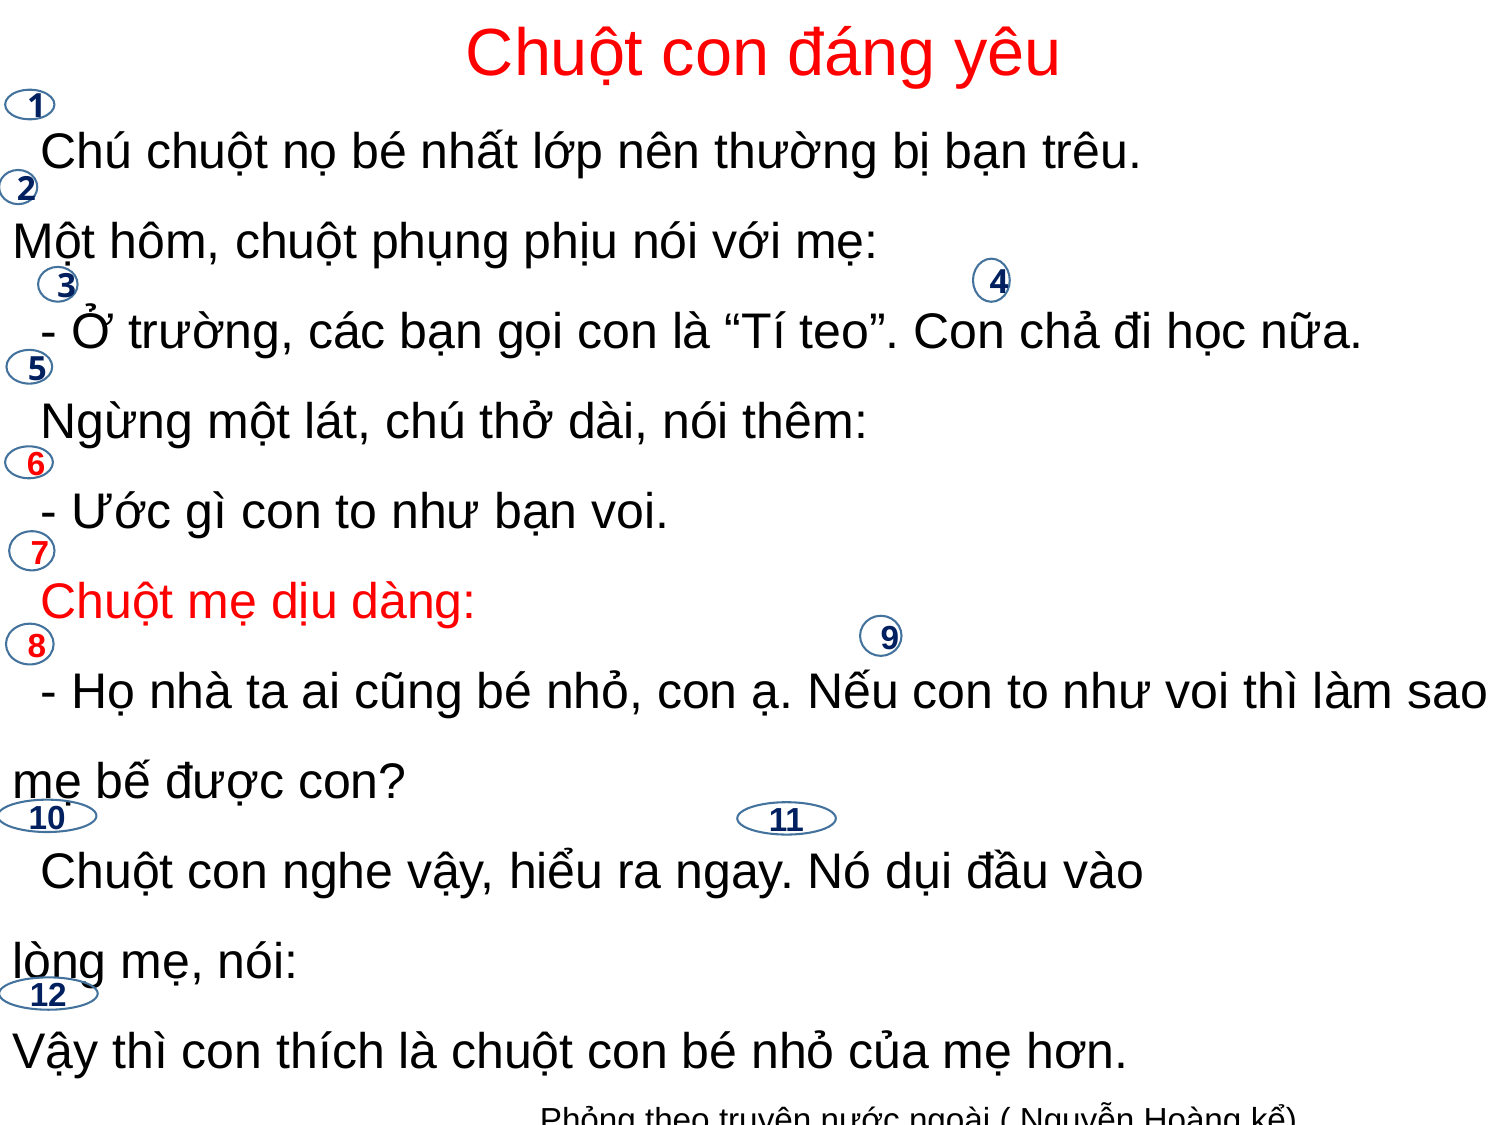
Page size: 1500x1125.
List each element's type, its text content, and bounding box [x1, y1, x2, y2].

text_box 7 [8, 530, 56, 572]
text_box 9 [859, 614, 903, 657]
text_box 6 [4, 445, 54, 480]
text_box 11 [736, 801, 837, 836]
text_box 12 [0, 976, 99, 1011]
text_box 10 [0, 798, 98, 834]
text_box 4 [971, 257, 1011, 303]
text_box 8 [4, 622, 55, 666]
text_box 3 [37, 265, 79, 303]
text_box 5 [5, 348, 54, 385]
text_box Chuột con đáng yêu Chú chuột nọ bé nhất lớp nên thường bị bạn trêu. Một hôm, chuột phụng phịu nói với mẹ: - Ở trường, các bạn gọi con là “Tí teo”. Con chả đi học nữa. Ngừng một lát, chú thở dài, nói thêm: - Ước gì con to như bạn voi. Chuột mẹ dịu dàng: - Họ nhà ta ai cũng bé nhỏ, con ạ. Nếu con to như voi thì làm sao mẹ bế được con? Chuột con nghe vậy, hiểu ra ngay. Nó dụi đầu vào lòng mẹ, nói: Vậy thì con thích là chuột con bé nhỏ của mẹ hơn. Phỏng theo truyện nước ngoài ( Nguyễn Hoàng kể) [0, 1, 1500, 1125]
text_box 1 [4, 88, 56, 121]
text_box 2 [0, 168, 39, 206]
